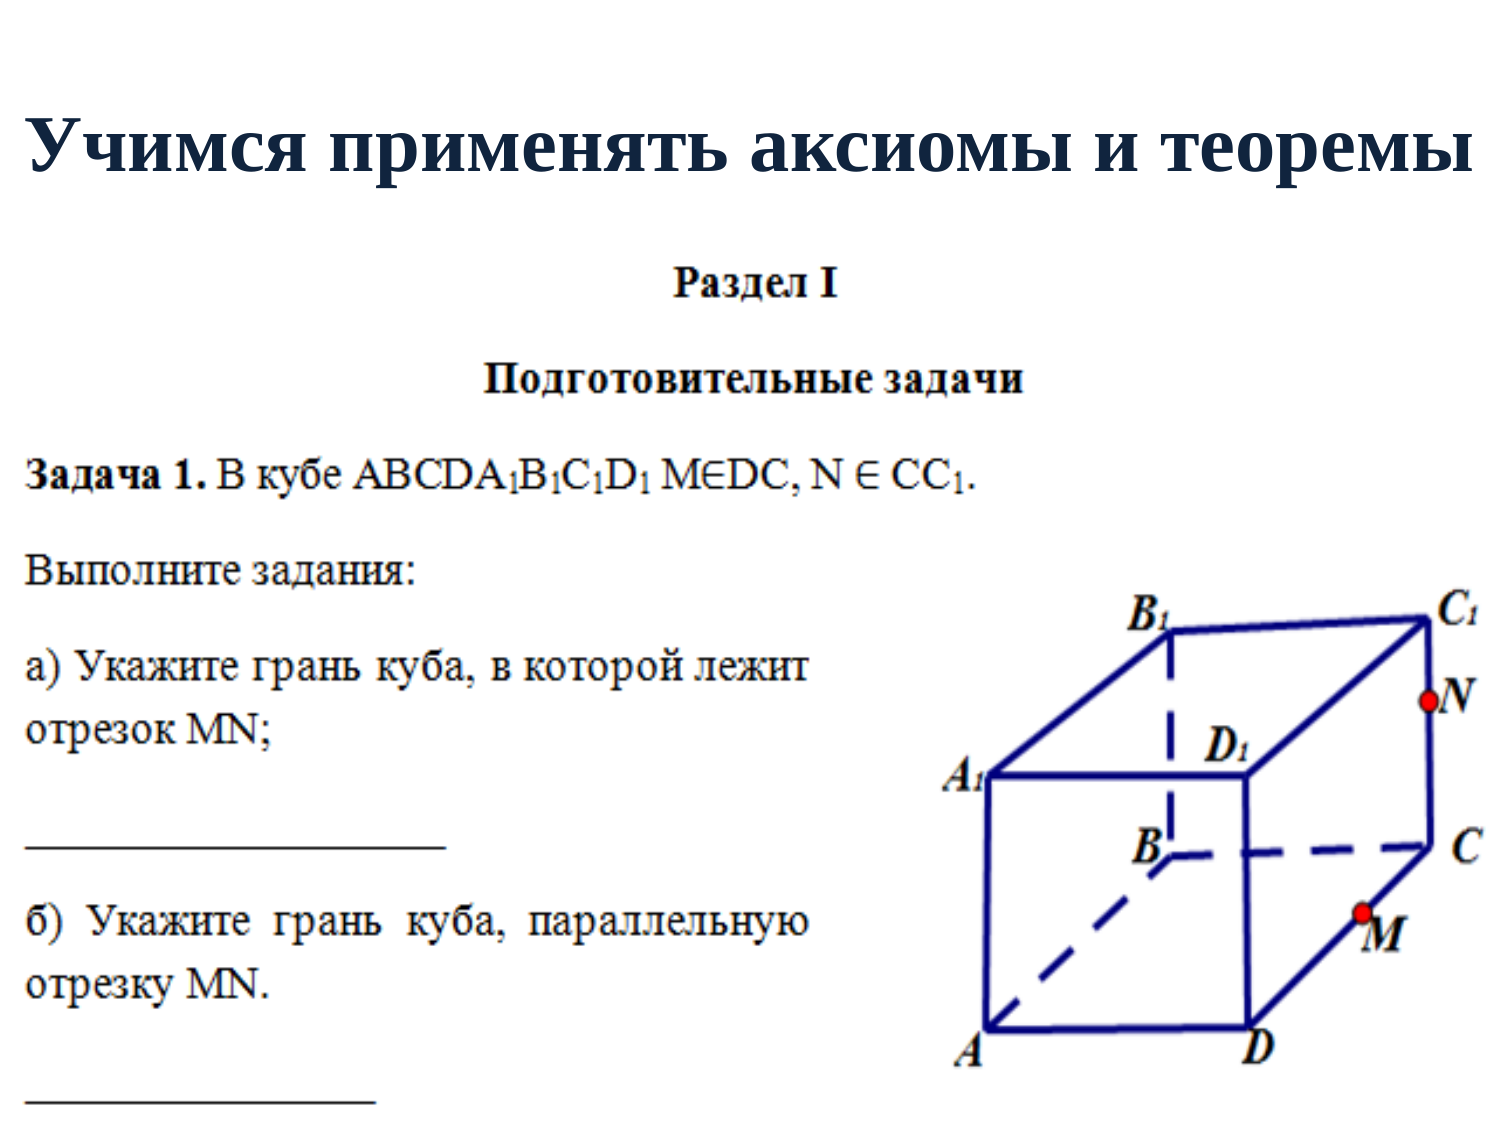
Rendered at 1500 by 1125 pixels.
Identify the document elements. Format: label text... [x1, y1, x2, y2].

picture [0, 255, 1500, 1125]
title Учимся применять аксиомы и теоремы [0, 45, 1500, 233]
